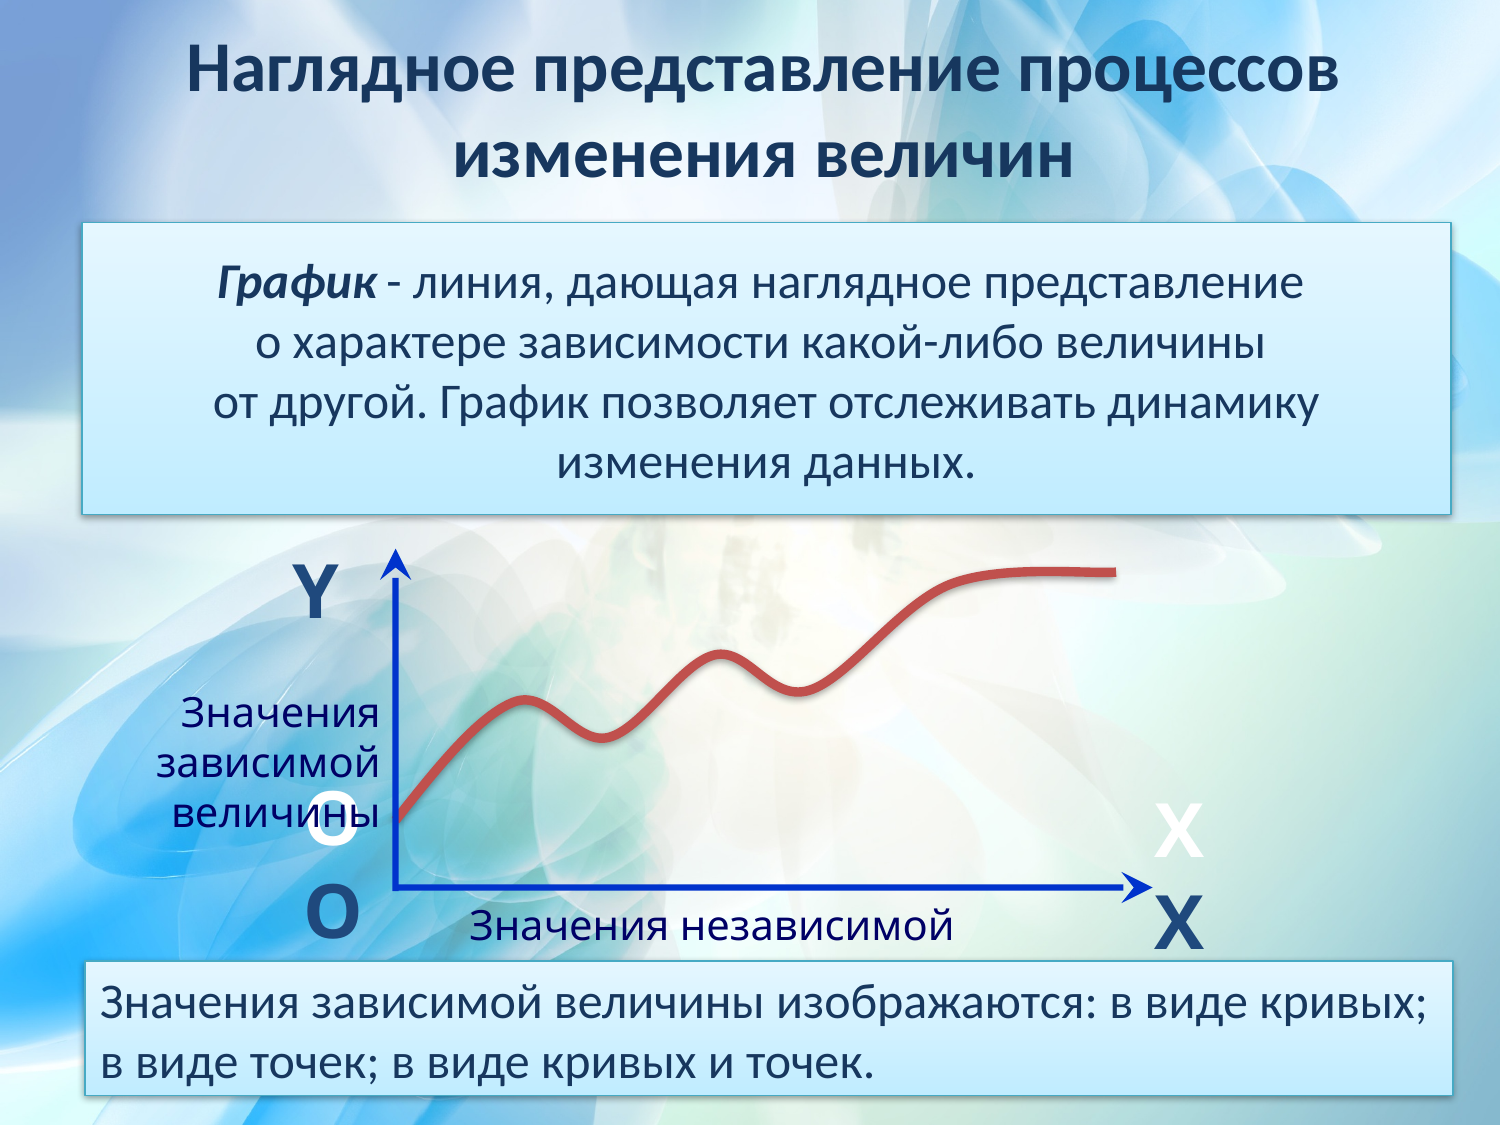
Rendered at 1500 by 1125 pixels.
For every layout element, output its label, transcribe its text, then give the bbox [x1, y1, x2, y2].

text_box Х [1139, 775, 1258, 867]
list График - линия, дающая наглядное представление о характере зависимости какой-либо величины от другой. График позволяет отслеживать динамику изменения данных. [81, 222, 1452, 515]
text_box О [289, 844, 372, 855]
text_box [396, 568, 1117, 823]
picture [0, 0, 1500, 1125]
text_box [385, 548, 406, 570]
text_box Значения зависимой величины изображаются: в виде кривых; в виде точек; в виде кривых и точек. [84, 960, 1454, 1096]
title Наглядное представление процессов изменения величин [105, 11, 1423, 200]
text_box О [289, 855, 372, 961]
text_box Х [1139, 867, 1258, 973]
text_box Значения зависимой величины [111, 678, 395, 844]
text_box [1131, 877, 1153, 898]
text_box Значения независимой величины [454, 891, 1139, 958]
text_box Y [277, 536, 373, 642]
